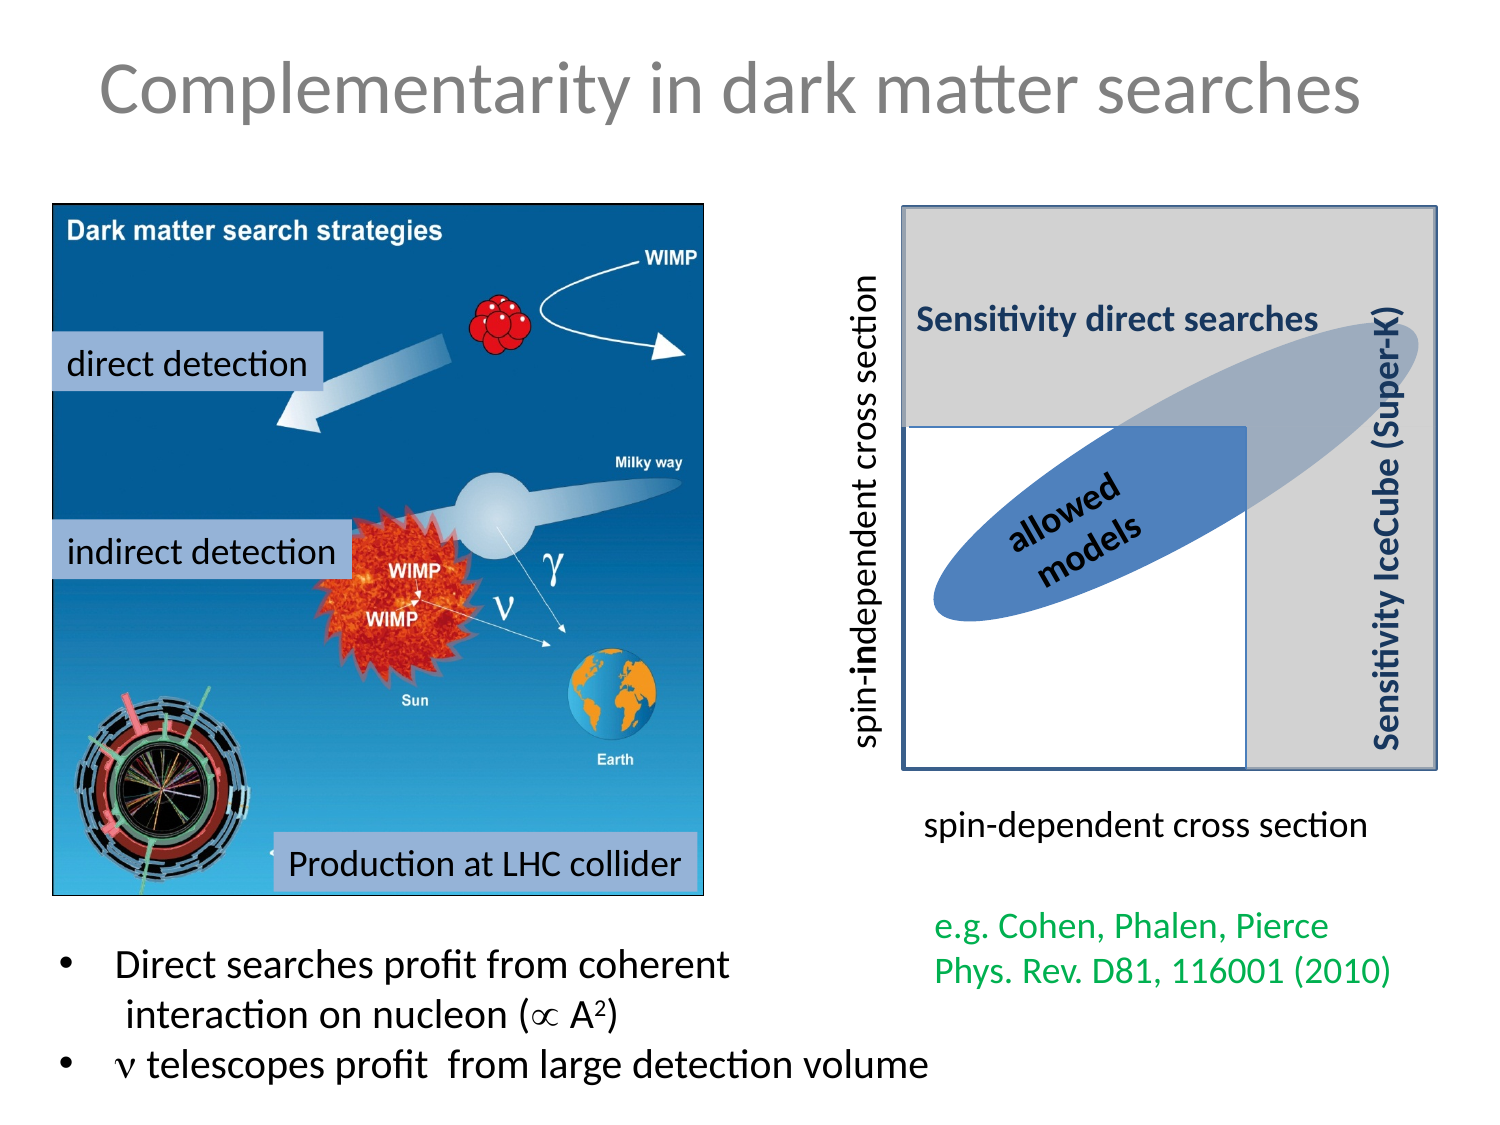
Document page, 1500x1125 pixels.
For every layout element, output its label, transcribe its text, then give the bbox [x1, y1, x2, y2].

picture [52, 204, 703, 895]
text_box Complementarity in dark matter searches [84, 30, 1378, 136]
text_box Direct searches profit from coherent interaction on nucleon ( A2)  telescopes profit from large detection volume [44, 929, 945, 1095]
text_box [830, 172, 1453, 1000]
